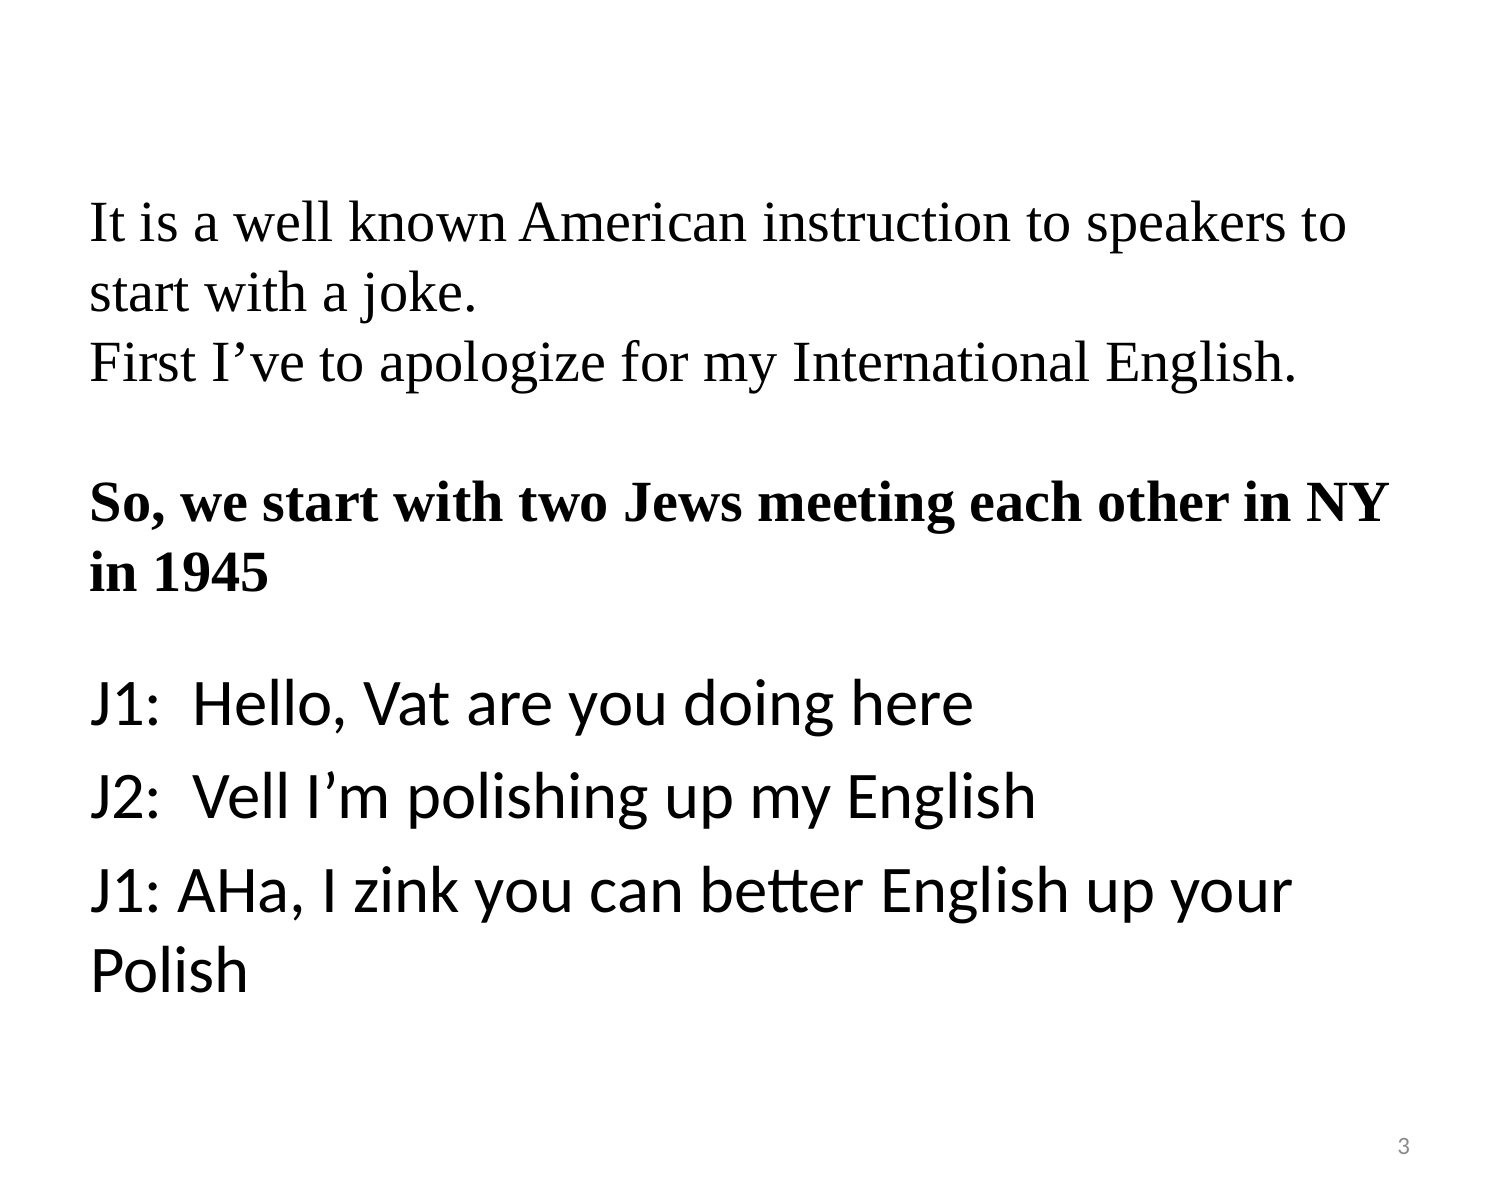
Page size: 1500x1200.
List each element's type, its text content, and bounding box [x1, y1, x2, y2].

text_box It is a well known American instruction to speakers to start with a joke. First I’ve to apologize for my International English. So, we start with two Jews meeting each other in NY in 1945 [75, 176, 1463, 656]
list J1: Hello, Vat are you doing here J2: Vell I’m polishing up my English J1: AHa, I zink you can better English up your Polish [75, 656, 1425, 1139]
slide_number 3 [1074, 1112, 1425, 1177]
